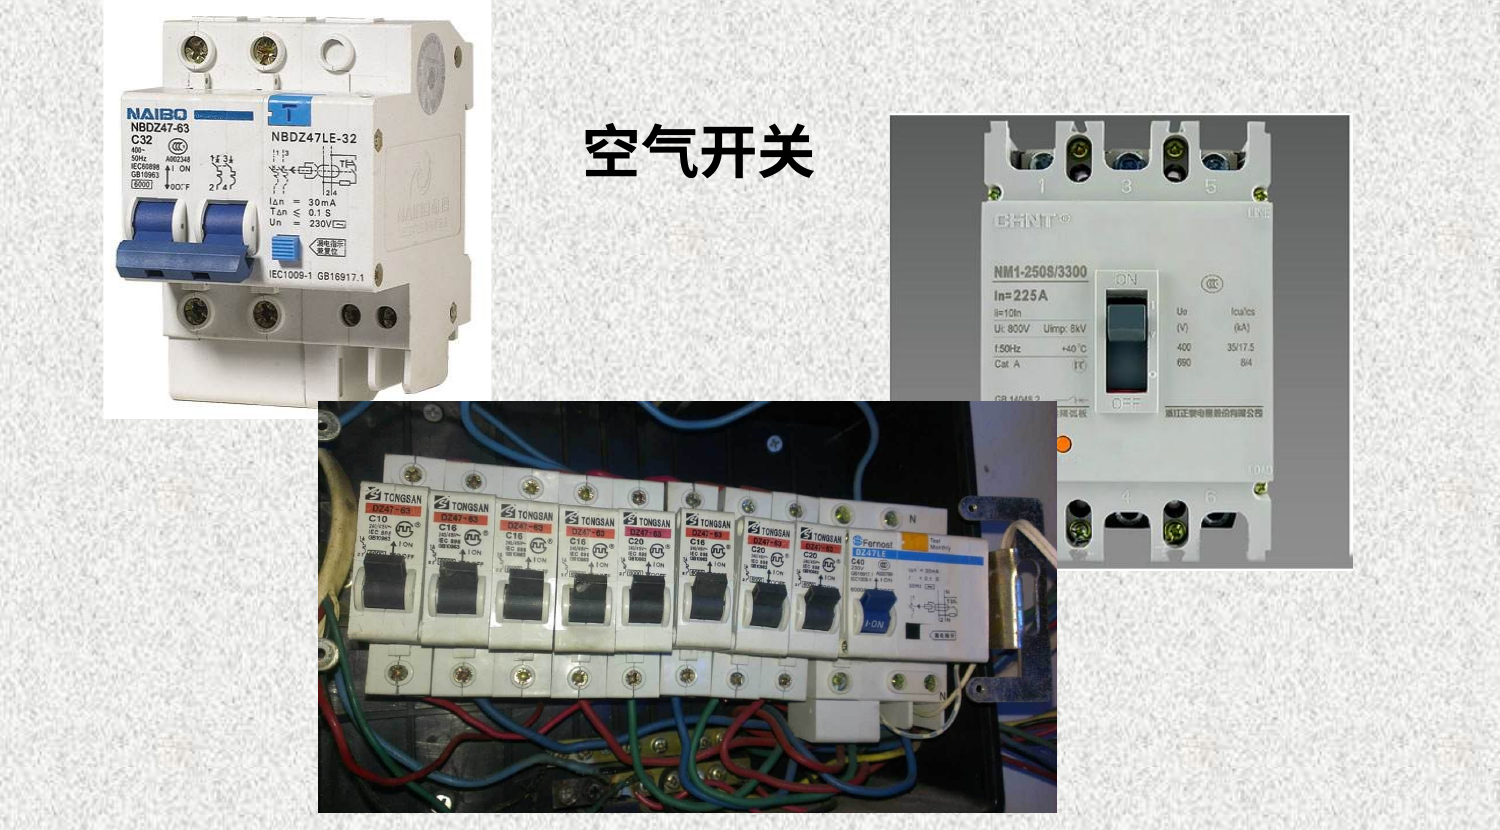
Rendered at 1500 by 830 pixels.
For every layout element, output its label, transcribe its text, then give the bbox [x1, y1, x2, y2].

text_box 空气开关 [575, 107, 831, 193]
picture [0, 0, 1500, 830]
